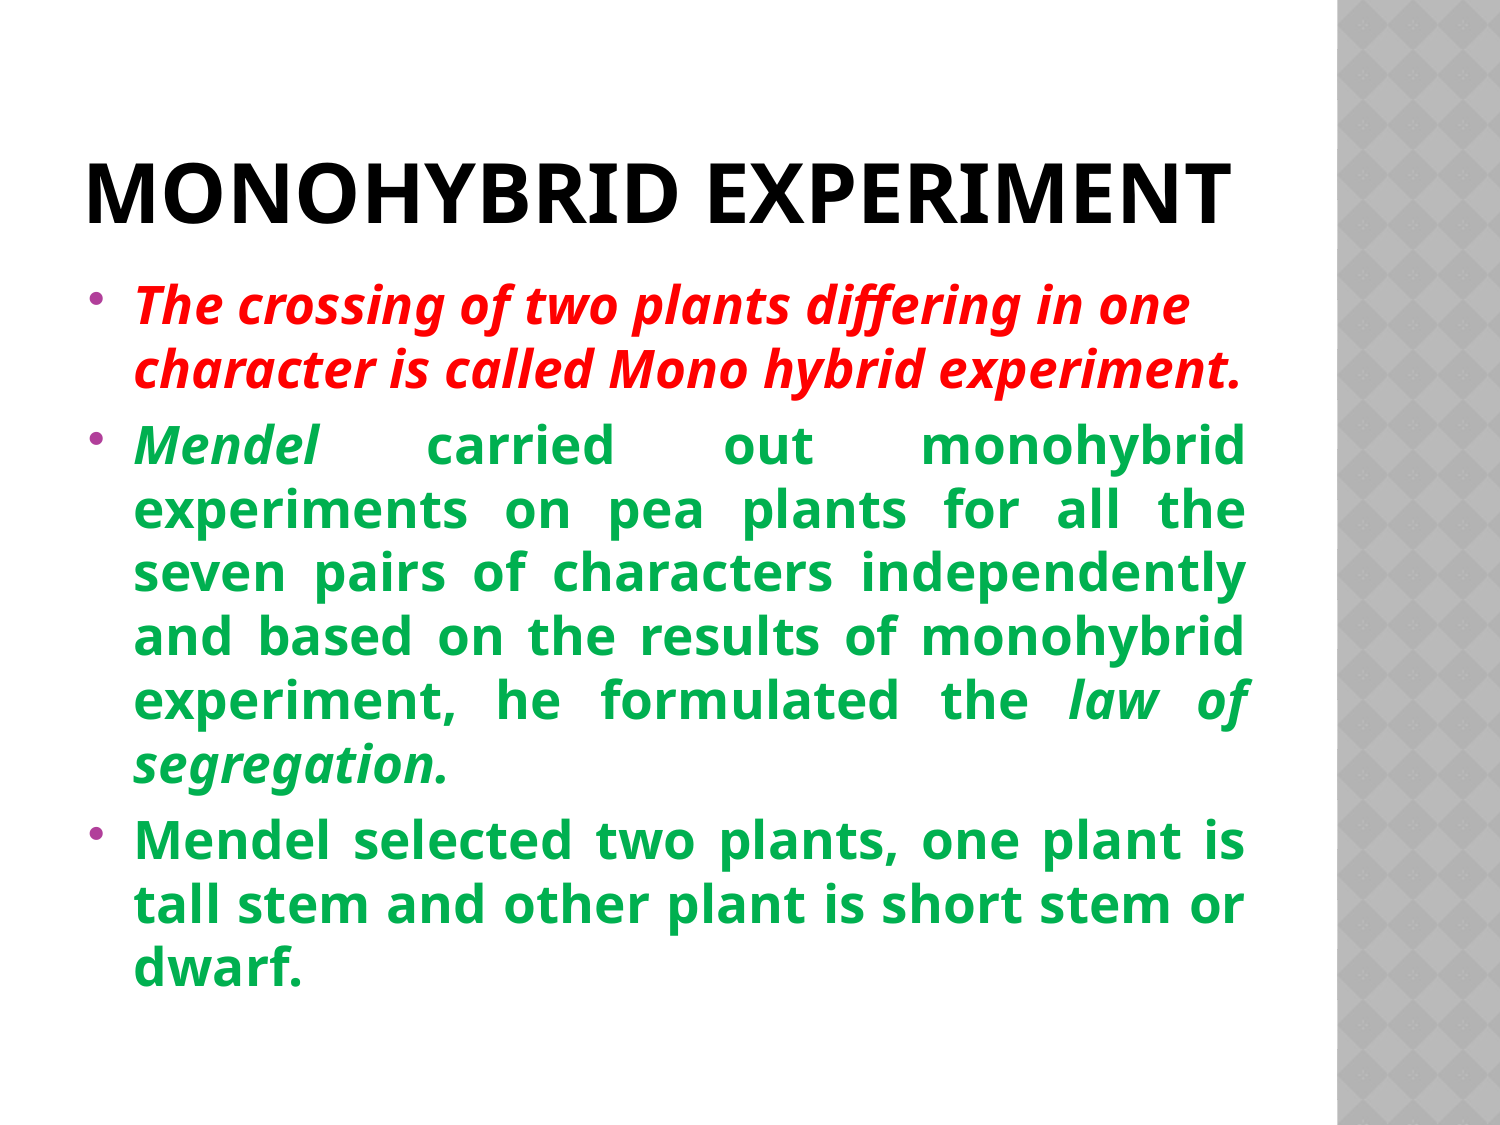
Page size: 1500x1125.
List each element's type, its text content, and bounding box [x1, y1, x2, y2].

title Monohybrid experiment [75, 52, 1263, 240]
list The crossing of two plants differing in one character is called Mono hybrid experiment. Mendel carried out monohybrid experiments on pea plants for all the seven pairs of characters independently and based on the results of monohybrid experiment, he formulated the law of segregation. Mendel selected two plants, one plant is tall stem and other plant is short stem or dwarf. [75, 264, 1263, 1059]
